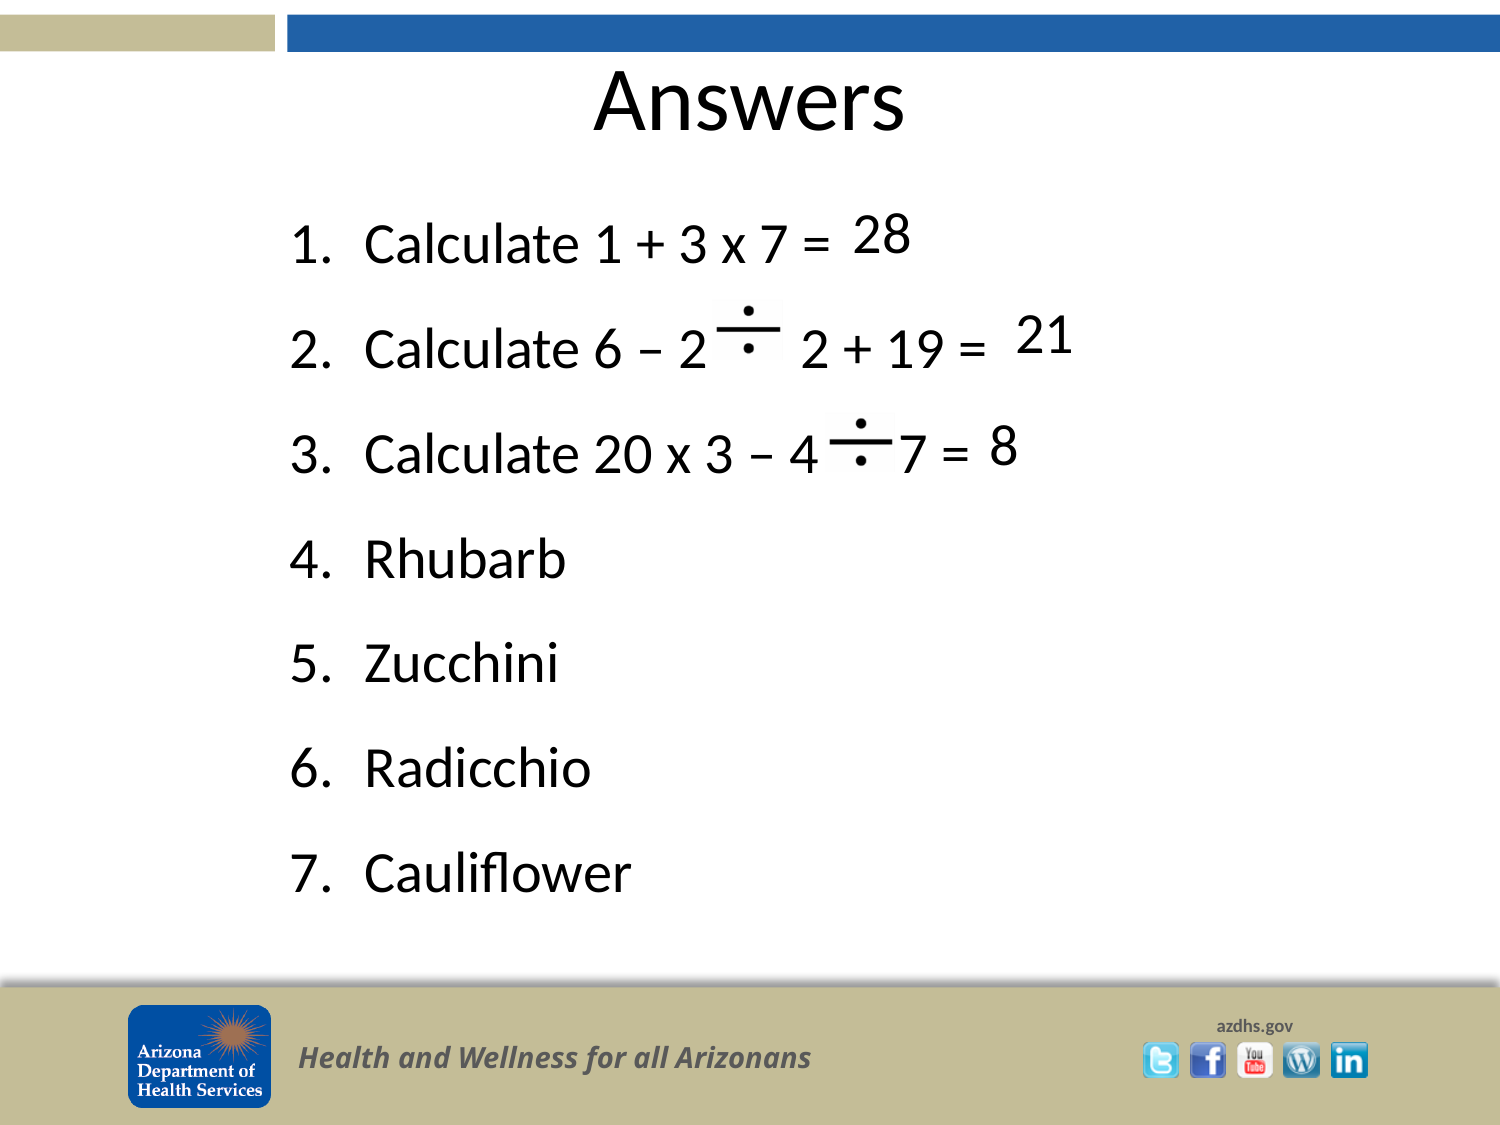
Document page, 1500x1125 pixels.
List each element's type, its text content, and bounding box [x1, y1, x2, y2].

text_box 8 [975, 399, 1025, 485]
picture [1283, 1042, 1320, 1078]
picture [1345, 1056, 1362, 1073]
picture [1143, 1052, 1179, 1078]
picture [1237, 1042, 1273, 1078]
text_box Calculate 1 + 3 x 7 = Calculate 6 – 2 2 + 19 = Calculate 20 x 3 – 4 7 = Rhubarb Zucchini Radicchio Cauliflower [275, 162, 1213, 1052]
picture [1190, 1042, 1226, 1078]
text_box 28 [838, 187, 927, 273]
title Answers [75, 0, 1425, 188]
picture [712, 299, 783, 360]
picture [824, 412, 896, 473]
picture [128, 1005, 271, 1108]
text_box 21 [1000, 287, 1090, 373]
picture [1331, 1042, 1368, 1053]
picture [1336, 1056, 1342, 1073]
